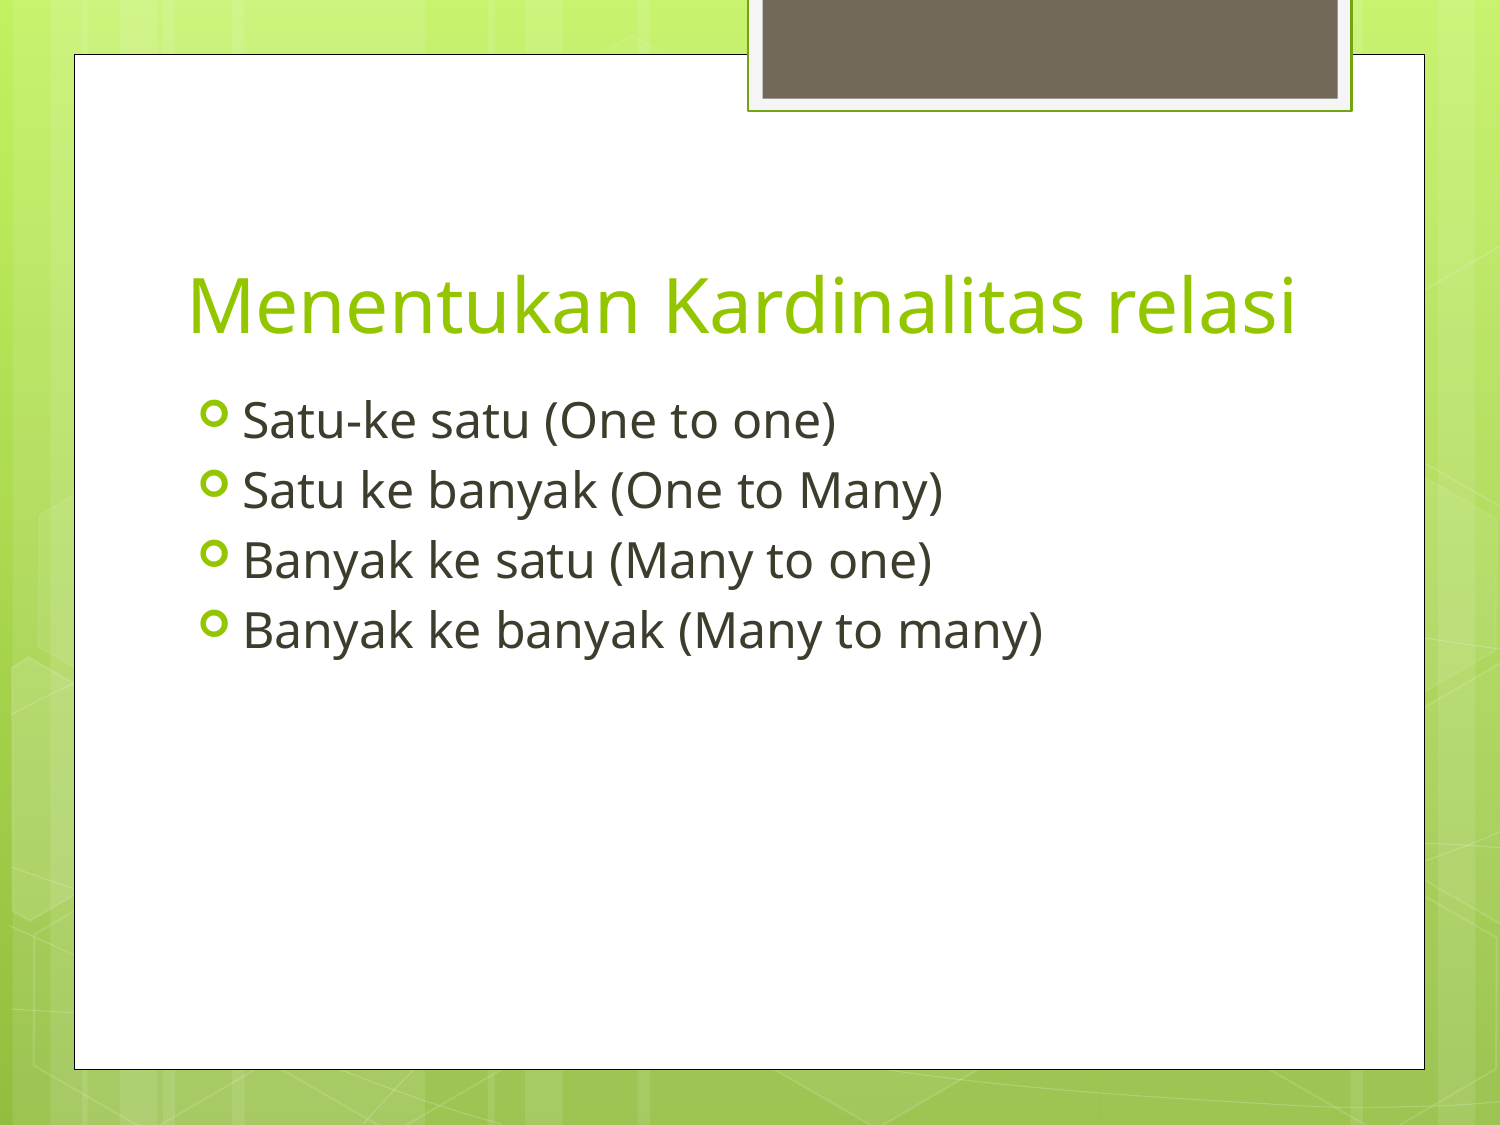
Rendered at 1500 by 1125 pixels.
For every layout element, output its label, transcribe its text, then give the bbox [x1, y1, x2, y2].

title Menentukan Kardinalitas relasi [171, 168, 1324, 357]
list Satu-ke satu (One to one) Satu ke banyak (One to Many) Banyak ke satu (Many to one) Banyak ke banyak (Many to many) [171, 381, 1283, 957]
